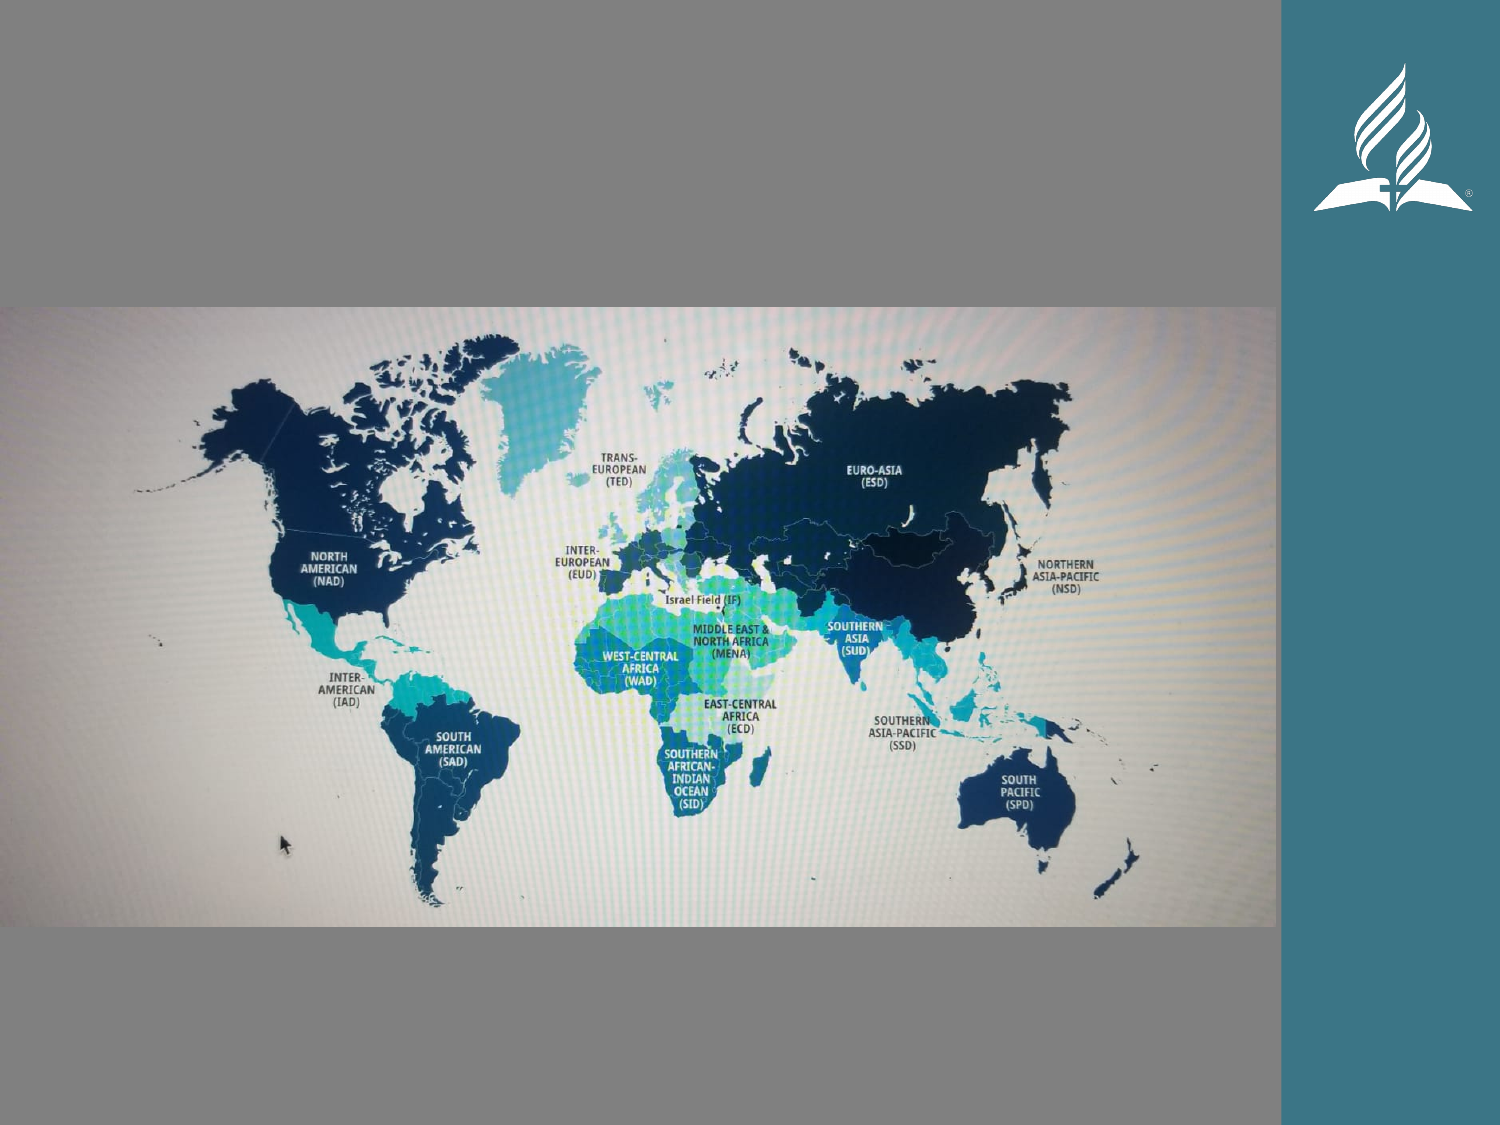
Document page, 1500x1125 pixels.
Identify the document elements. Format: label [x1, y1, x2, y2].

picture [0, 307, 1276, 927]
picture [1281, 10, 1500, 245]
